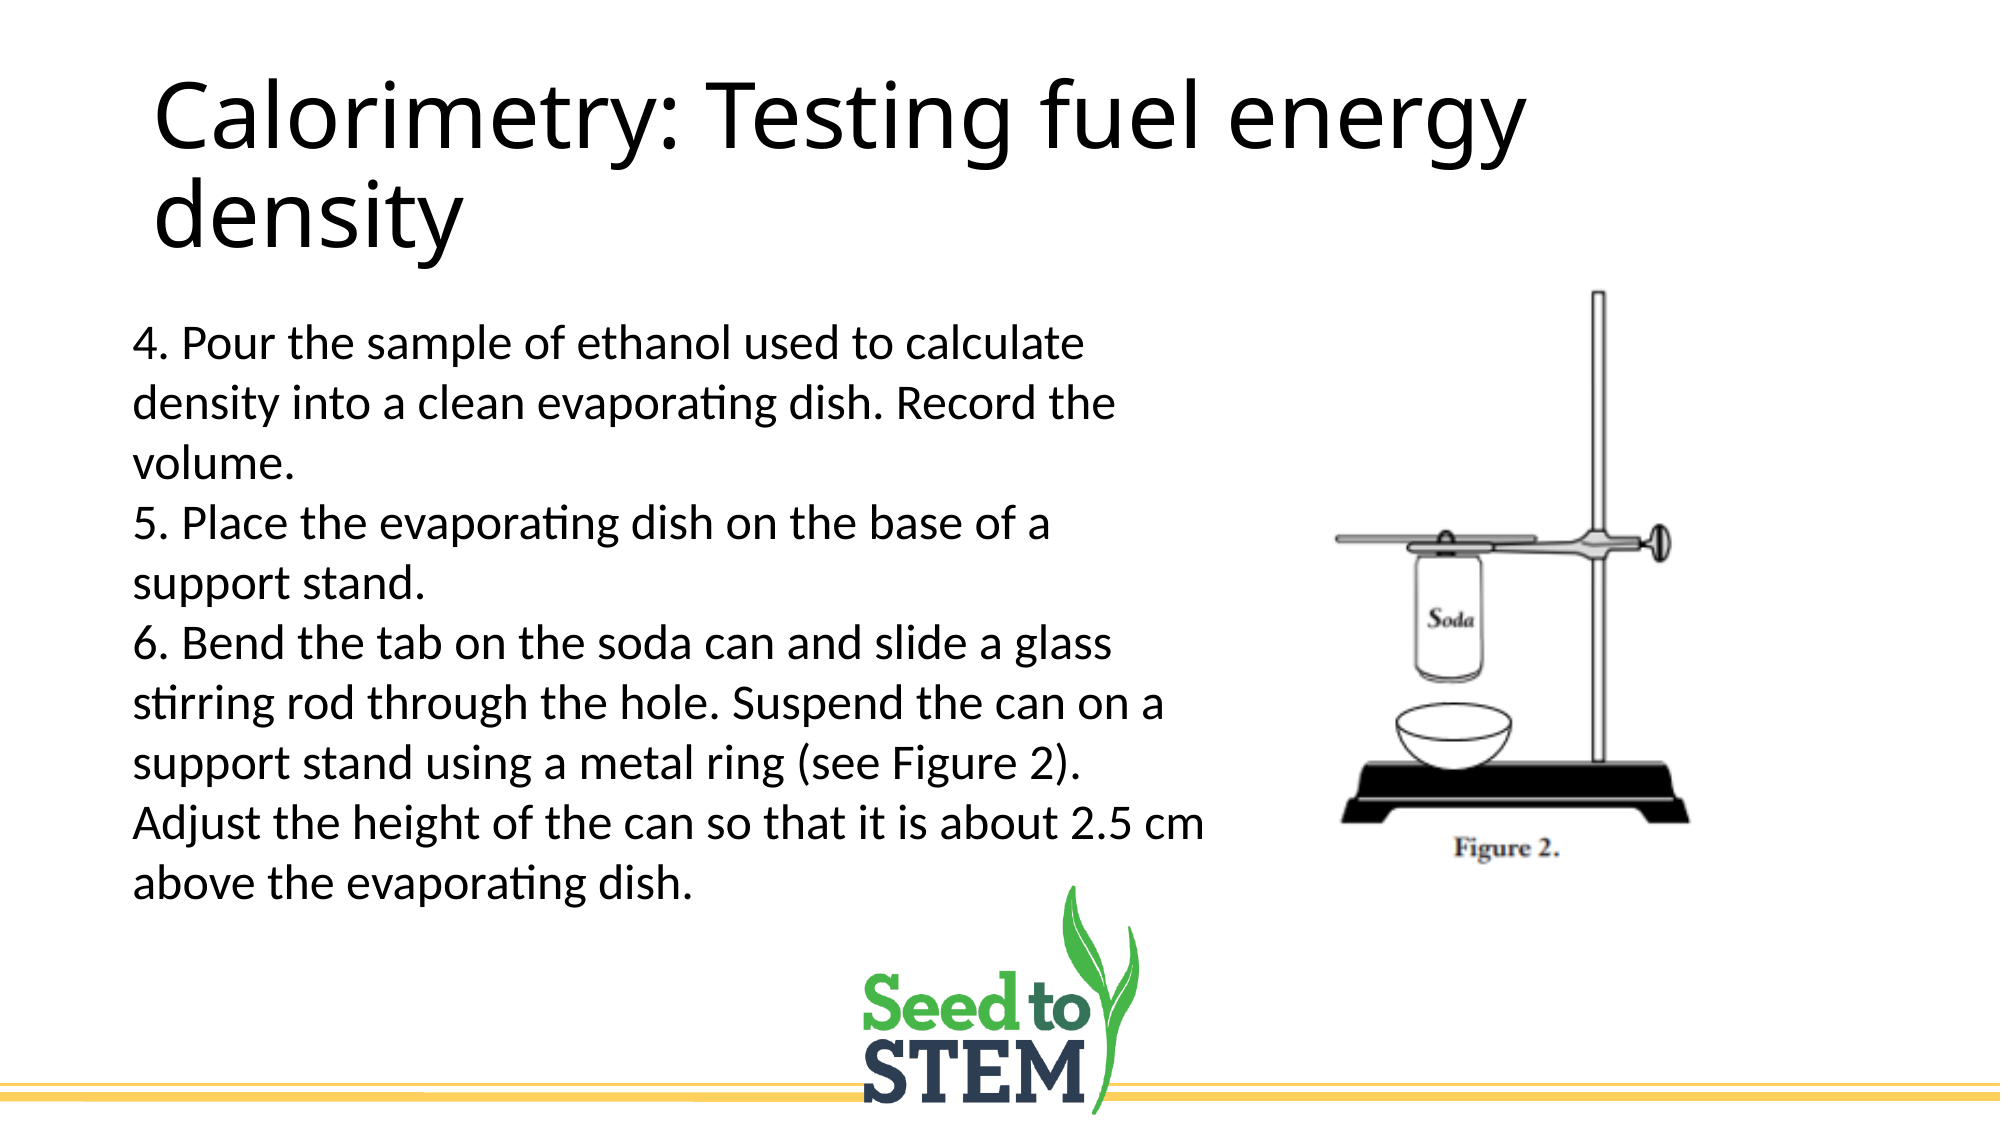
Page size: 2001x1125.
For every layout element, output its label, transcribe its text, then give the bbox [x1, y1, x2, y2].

picture [862, 917, 1140, 1125]
title Calorimetry: Testing fuel energy density [137, 59, 1863, 278]
text_box 4. Pour the sample of ethanol used to calculate density into a clean evaporating dish. Record the volume. 5. Place the evaporating dish on the base of a support stand. 6. Bend the tab on the soda can and slide a glass stirring rod through the hole. Suspend the can on a support stand using a metal ring (see Figure 2). Adjust the height of the can so that it is about 2.5 cm above the evaporating dish. [117, 302, 1230, 917]
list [1294, 255, 1728, 869]
